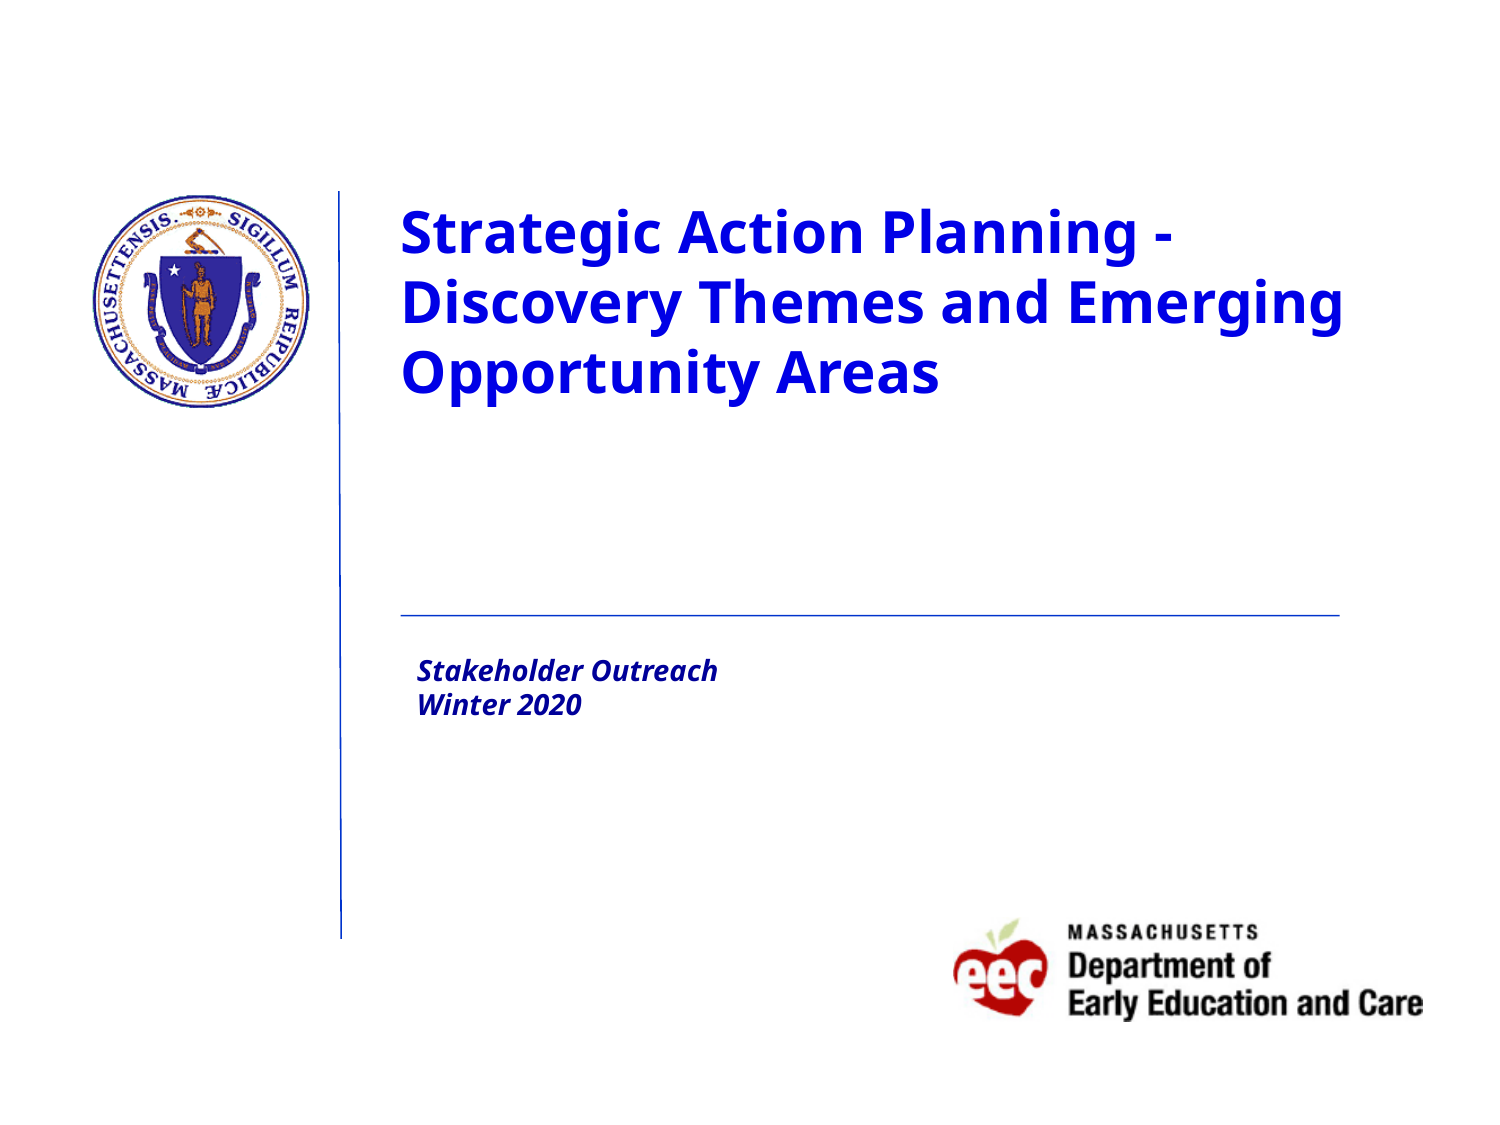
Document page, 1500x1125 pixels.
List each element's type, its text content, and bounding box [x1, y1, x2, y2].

picture [953, 917, 1423, 1022]
title Strategic Action Planning - Discovery Themes and Emerging Opportunity Areas [385, 187, 1388, 591]
picture [78, 184, 322, 417]
list Stakeholder Outreach Winter 2020 [401, 644, 1340, 779]
